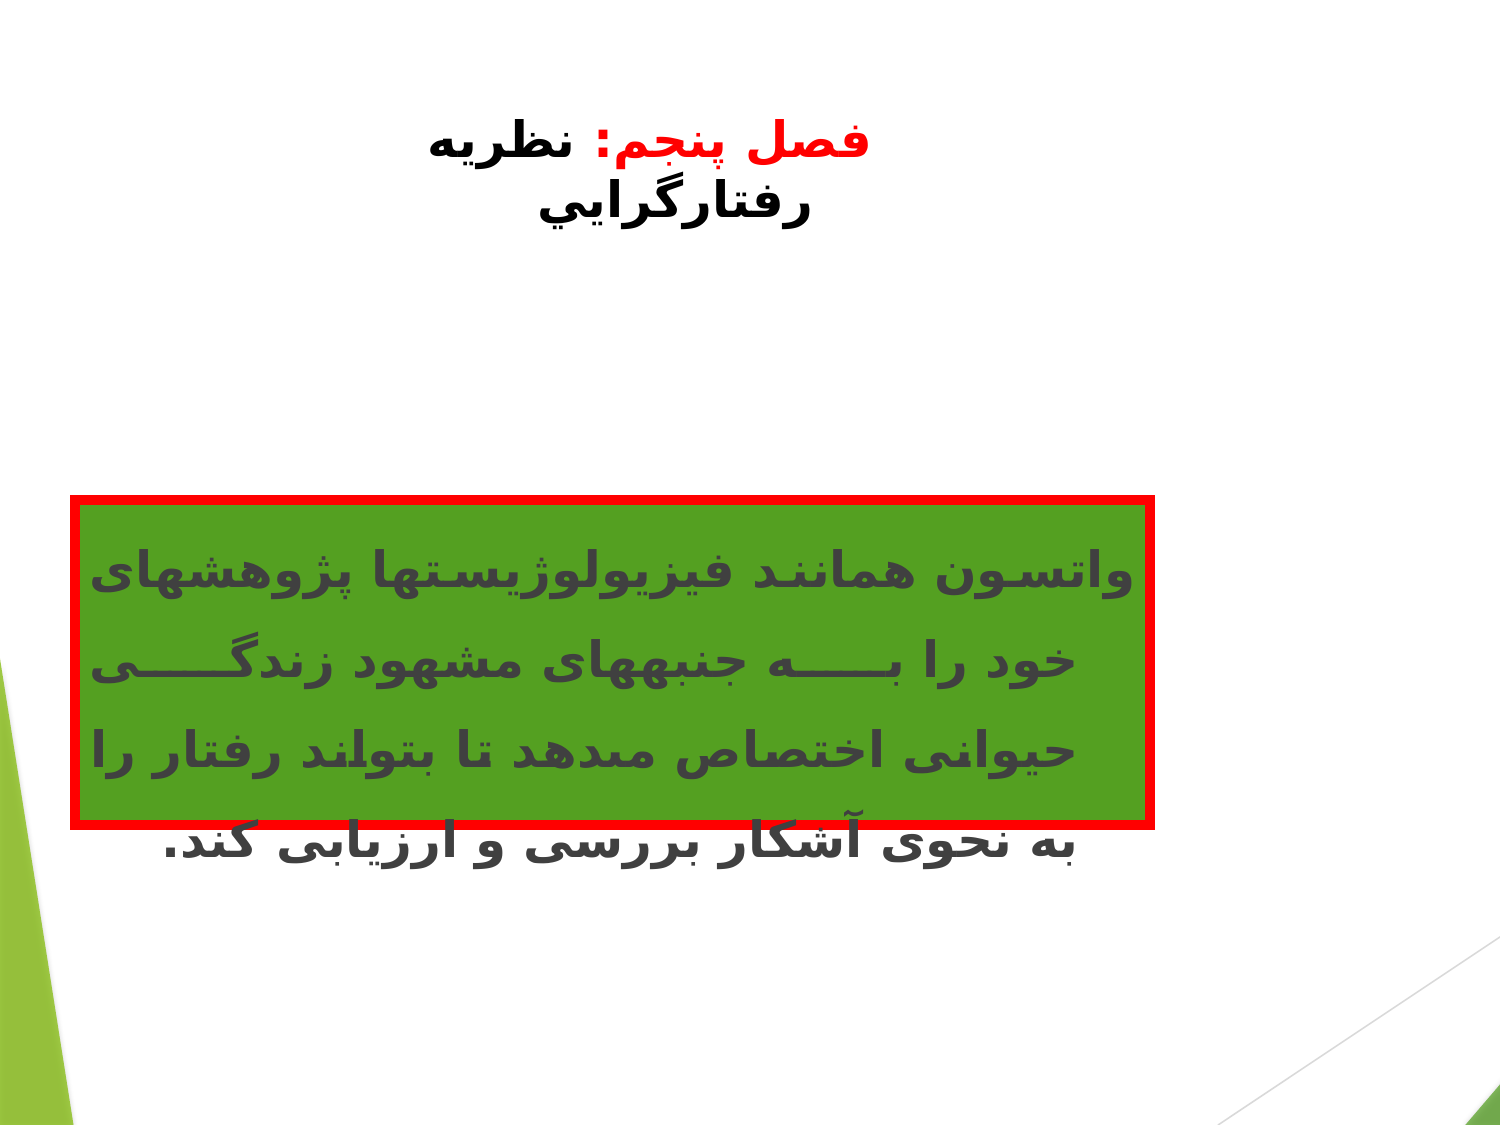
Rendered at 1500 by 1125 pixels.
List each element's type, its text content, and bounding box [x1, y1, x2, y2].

title فصل پنجم: نظريه رفتارگرايي [324, 99, 975, 233]
list واتسون همانند فيزيولوژيستها پژوهشهاى خود را به جنبه‏هاى مشهود زندگى حيوانى اختصاص مى‏دهد تا بتواند رفتار را به نحوى آشكار بررسى و ارزيابى كند. [75, 500, 1150, 825]
